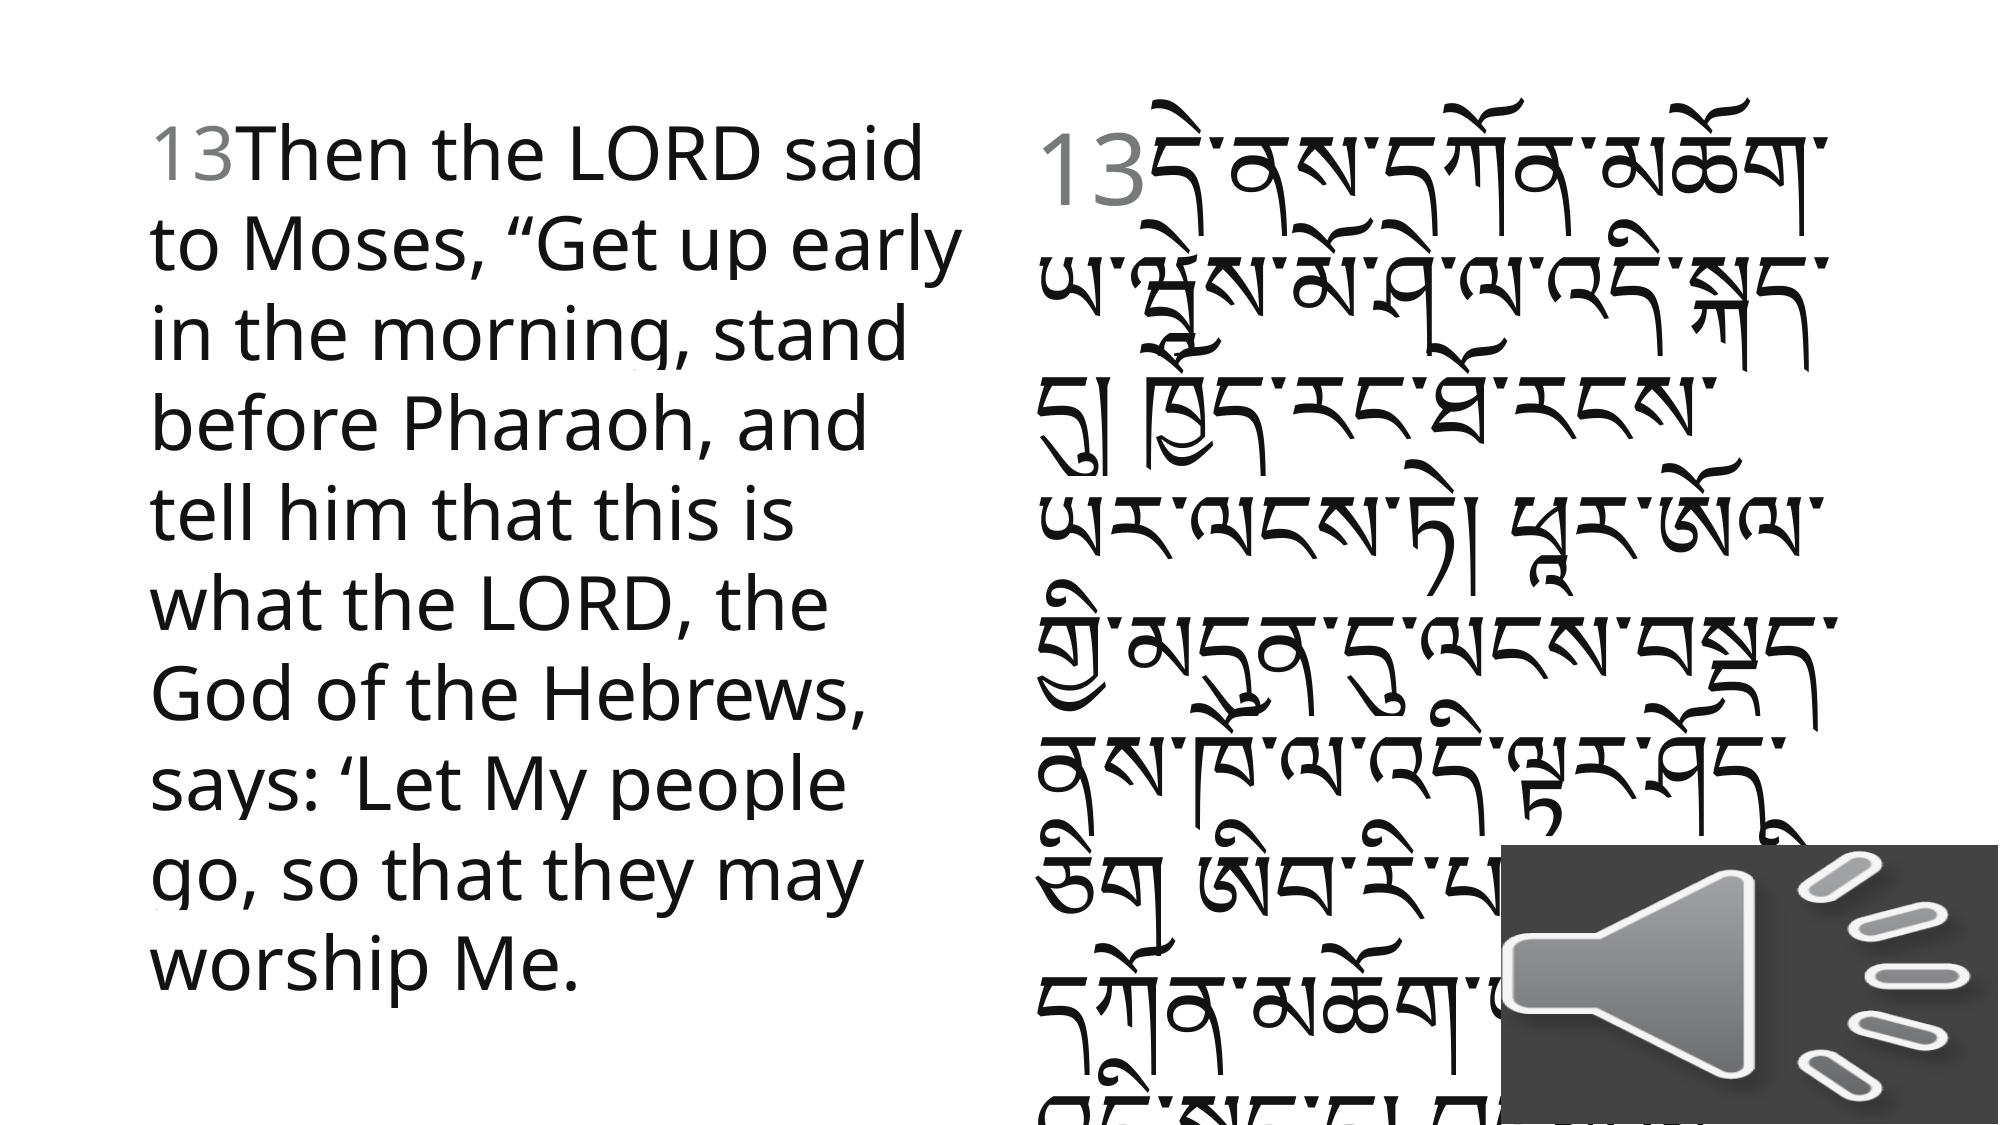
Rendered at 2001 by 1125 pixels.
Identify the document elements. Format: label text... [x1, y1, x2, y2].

picture [1500, 843, 2000, 1125]
text_box 13དེ་ནས་དཀོན་མཆོག་ཡ་ཝཱེས་མོ་ཤེ་ལ་འདི་སྐད་དུ། ཁྱོད་རང་ཐོ་རངས་ཡར་ལངས་ཏེ། ཕཱར་ཨོལ་གྱི་མདུན་དུ་ལངས་བསྡད་ནས་ཁོ་ལ་འདི་ལྟར་ཤོད་ཅིག ཨིབ་རི་པ་རྣམས་ཀྱི་དཀོན་མཆོག་ཡ་ཝཱེས་འདི་སྐད་དུ། བདག་ལ་བསྙེན་བཀུར་བྱེད་པའི་ཆེད་དུ་ངའི་འབངས་མི་འགྲོ་རུ་ཆུག [1019, 98, 1866, 1030]
text_box 13Then the Lord said to Moses, “Get up early in the morning, stand before Pharaoh, and tell him that this is what the Lord, the God of the Hebrews, says: ‘Let My people go, so that they may worship Me. [134, 98, 981, 1030]
